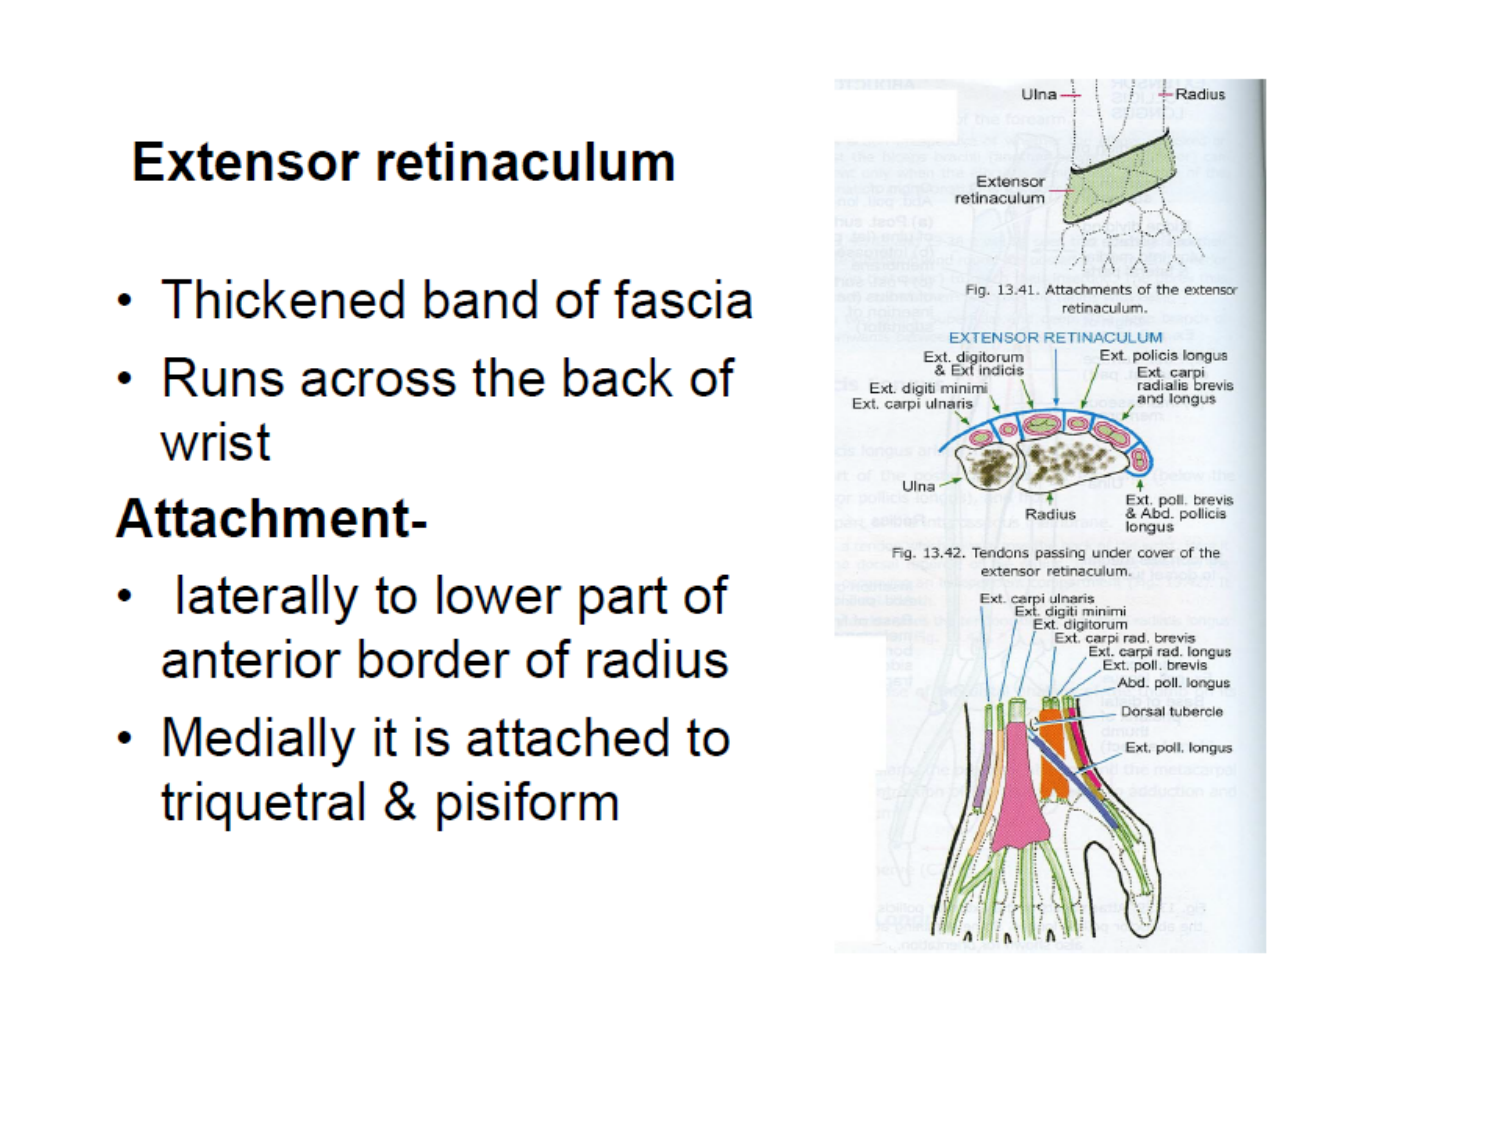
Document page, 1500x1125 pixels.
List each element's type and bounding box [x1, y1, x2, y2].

picture [23, 23, 1279, 981]
